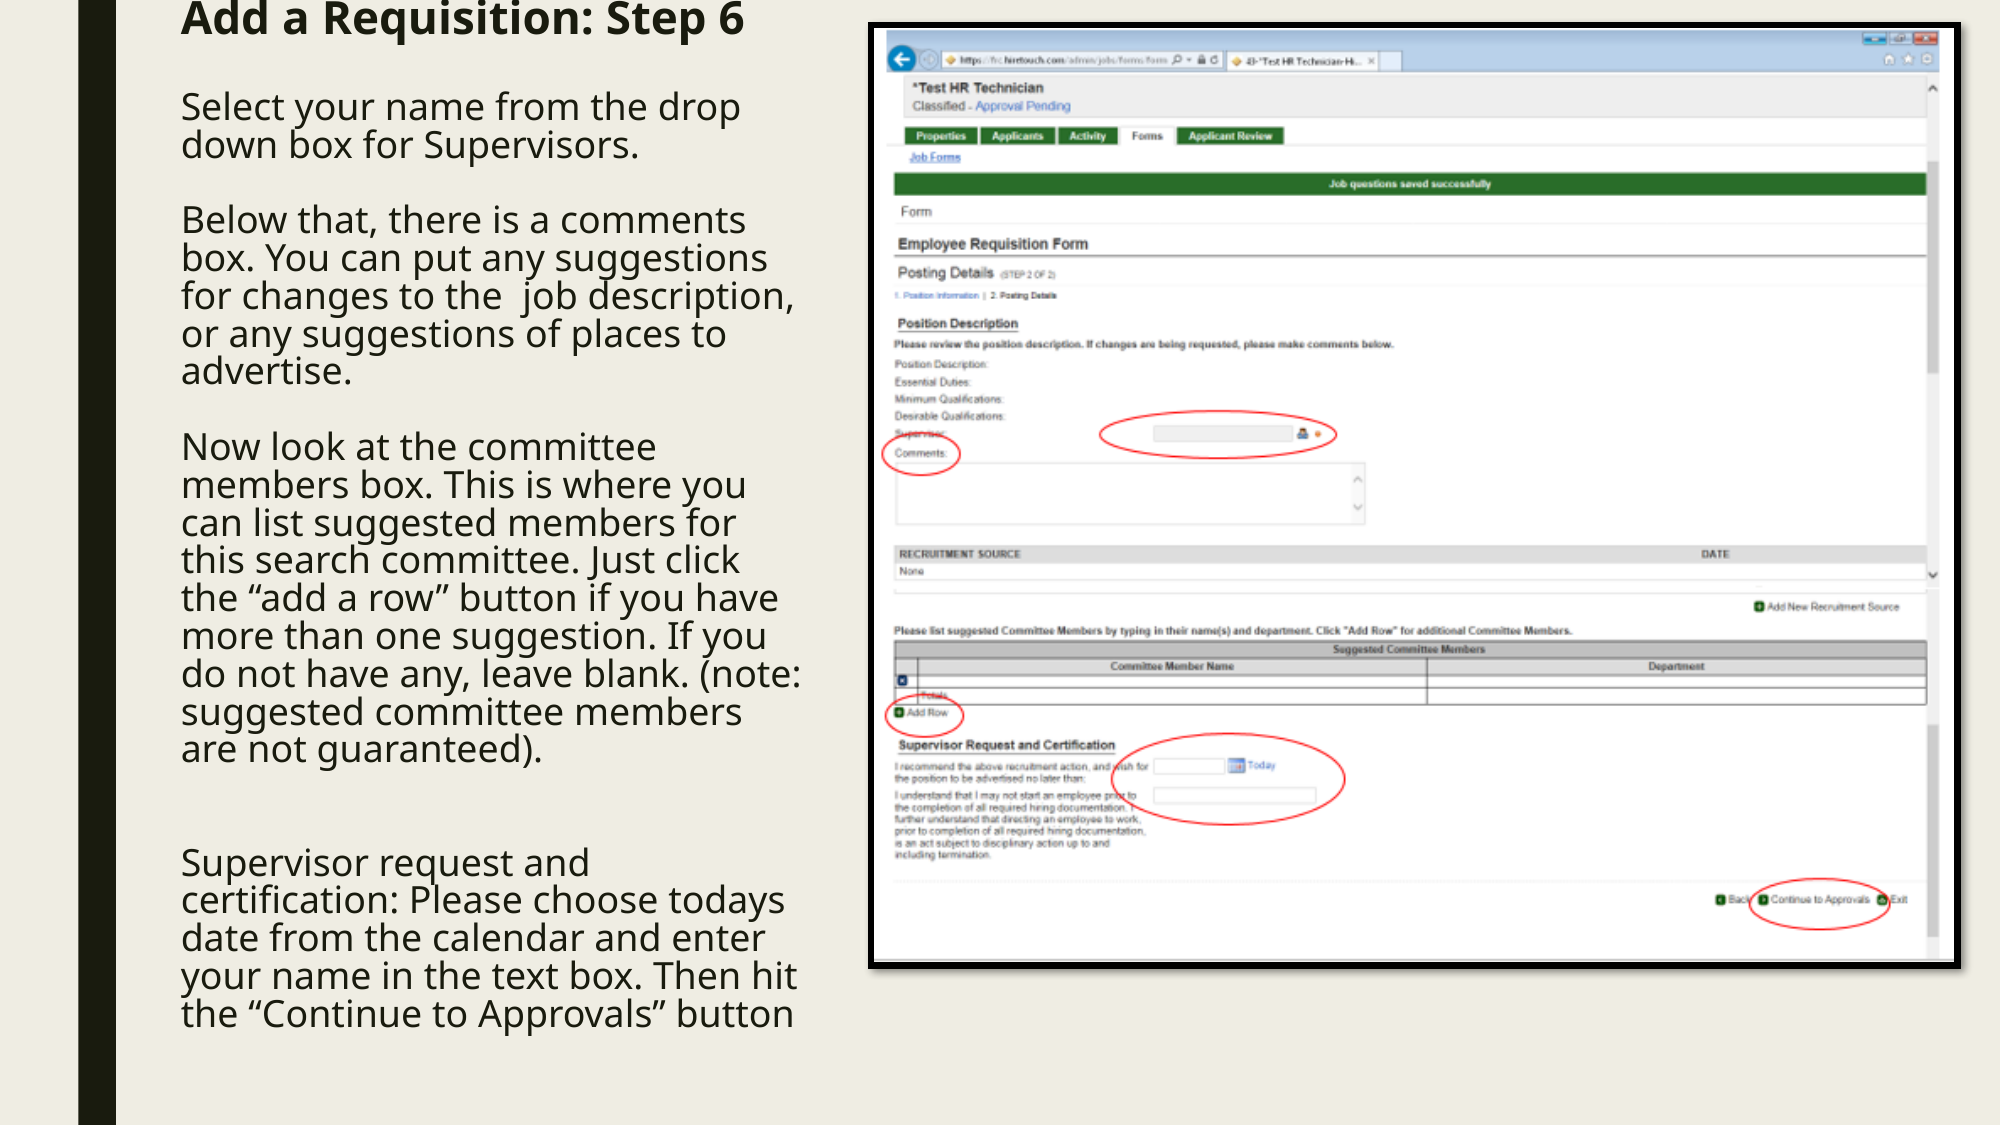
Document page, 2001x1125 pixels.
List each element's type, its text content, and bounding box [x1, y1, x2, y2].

list Add a Requisition: Step 6 Select your name from the drop down box for Supervisors. Below that, there is a comments box. You can put any suggestions for changes to the job description, or any suggestions of places to advertise. Now look at the committee members box. This is where you can list suggested members for this search committee. Just click the “add a row” button if you have more than one suggestion. If you do not have any, leave blank. (note: suggested committee members are not guaranteed). Supervisor request and certification: Please choose todays date from the calendar and enter your name in the text box. Then hit the “Continue to Approvals” button [165, 819, 818, 1106]
picture [873, 27, 1955, 963]
